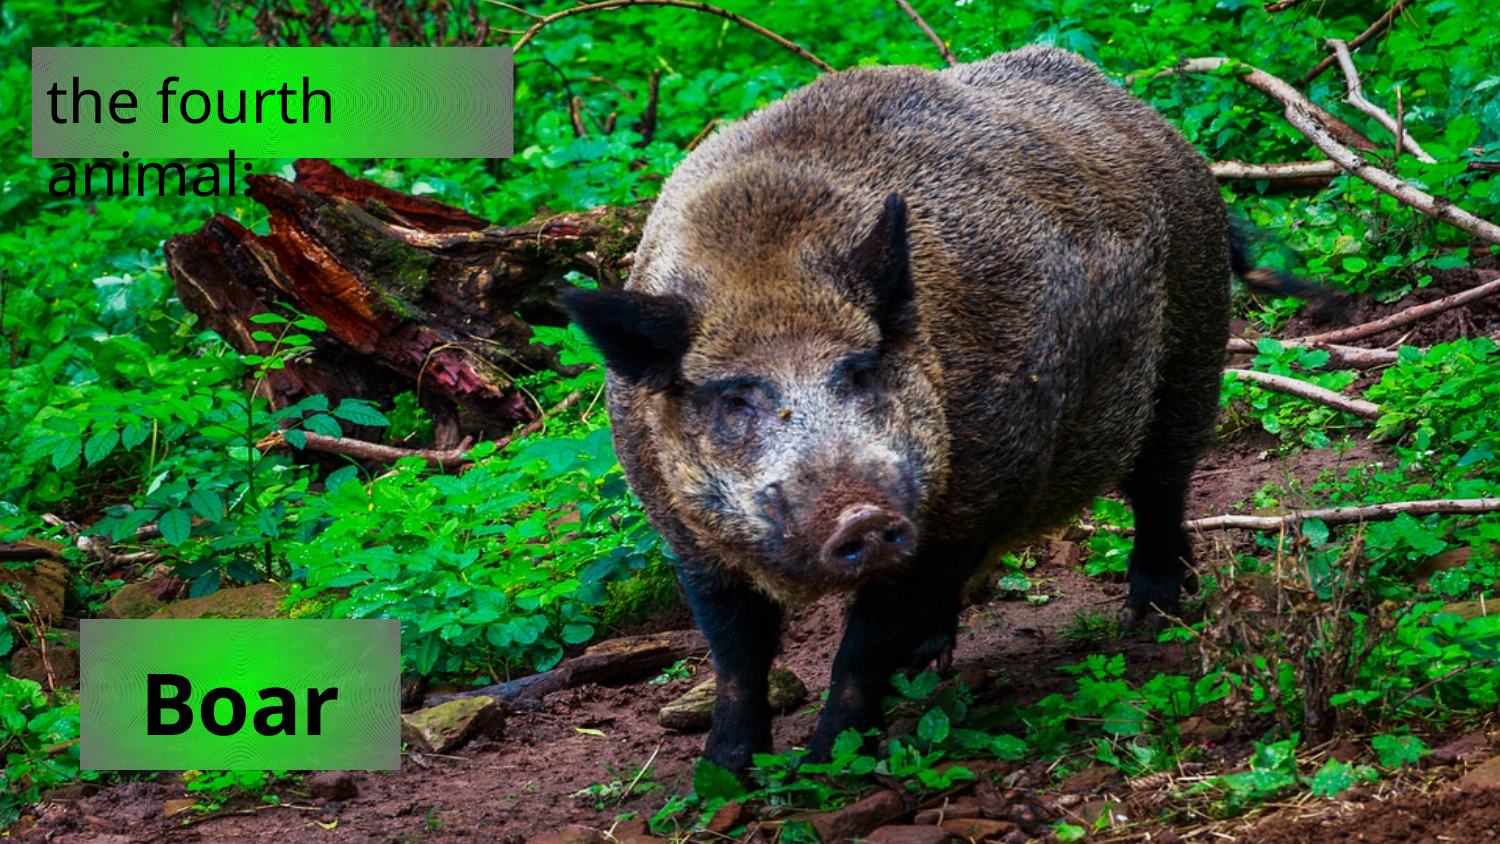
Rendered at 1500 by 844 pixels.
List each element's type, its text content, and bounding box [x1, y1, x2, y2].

title the fourth animal: [31, 47, 514, 158]
picture [0, 0, 1500, 844]
list Boar [80, 619, 401, 770]
